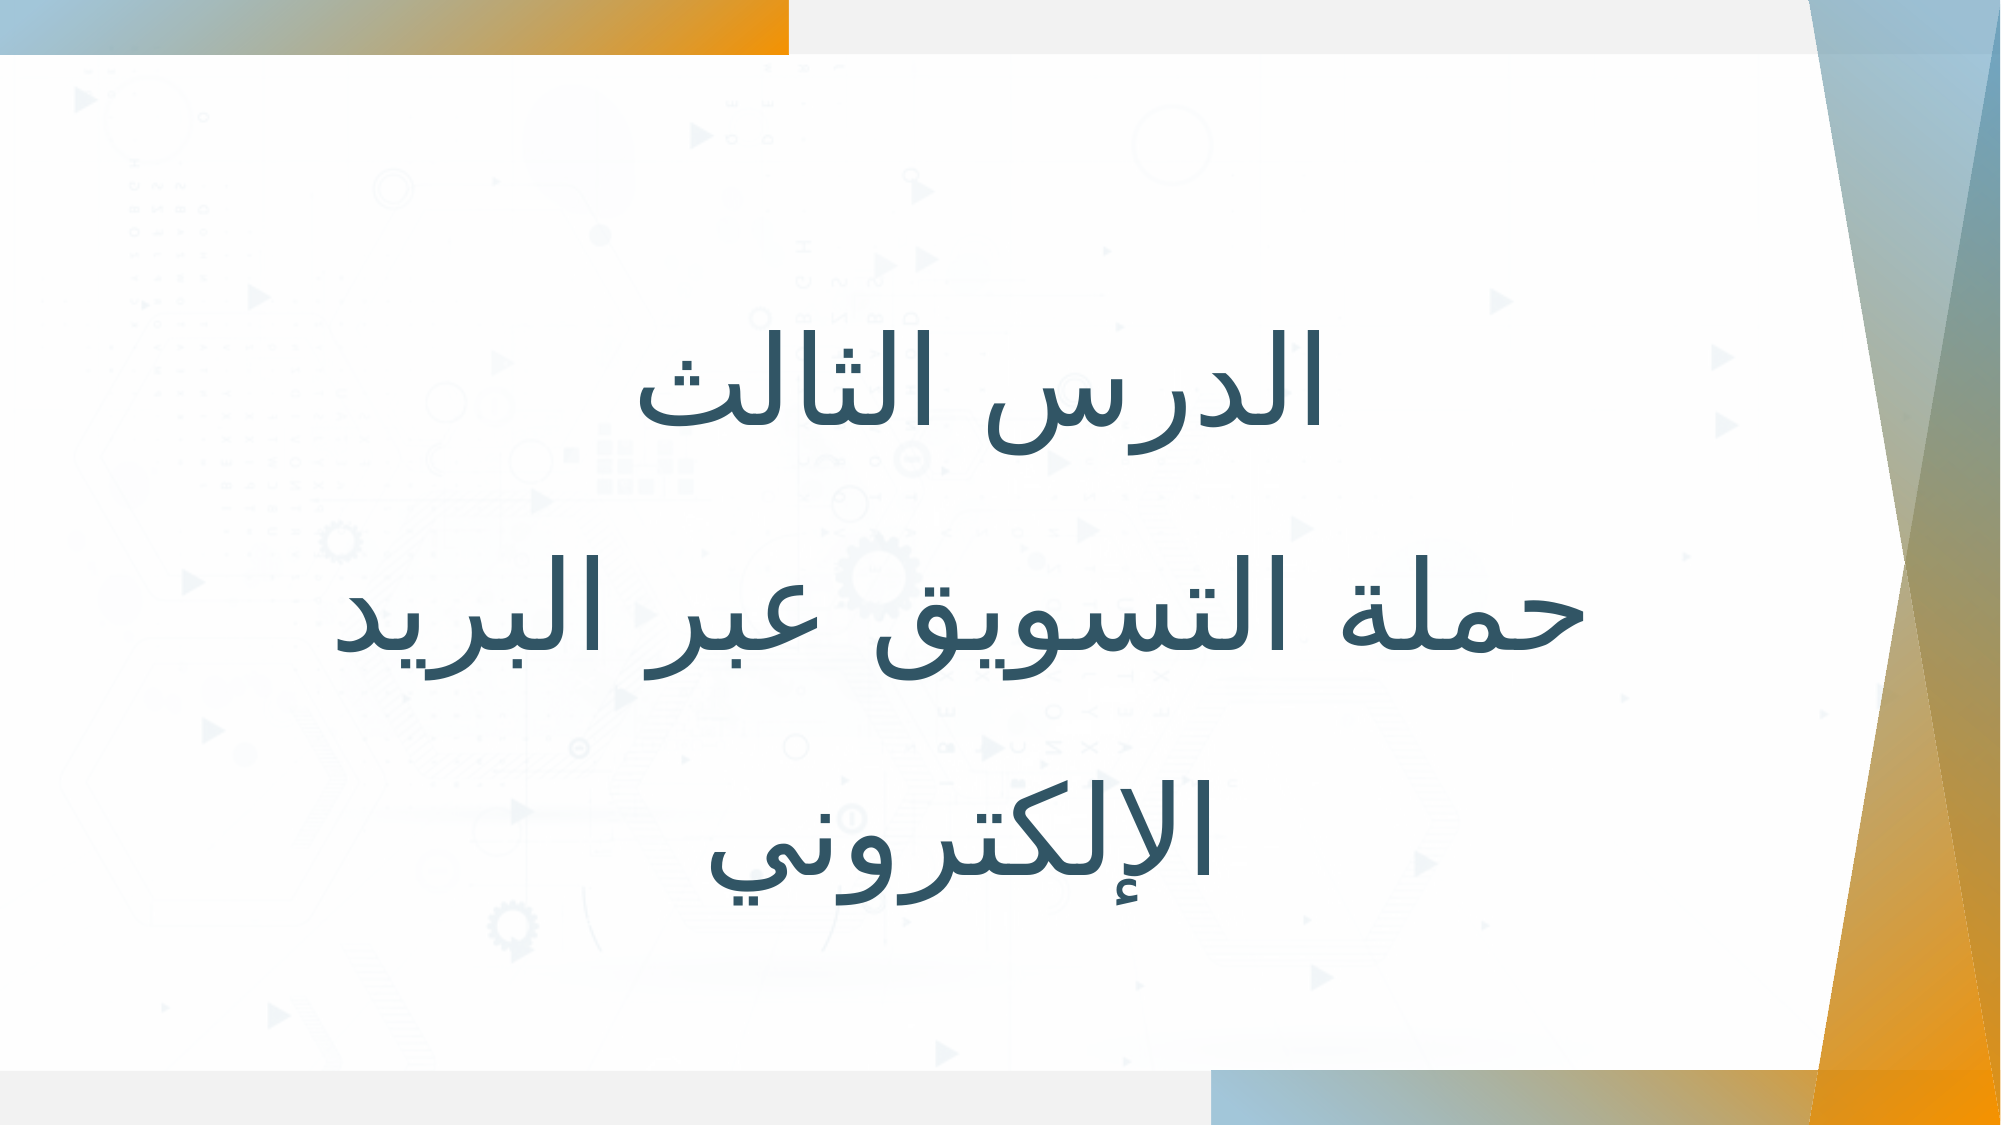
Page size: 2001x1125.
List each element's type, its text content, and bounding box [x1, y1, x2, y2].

text_box الدرس الثالث حملة التسويق عبر البريد الإلكتروني [114, 330, 1886, 794]
